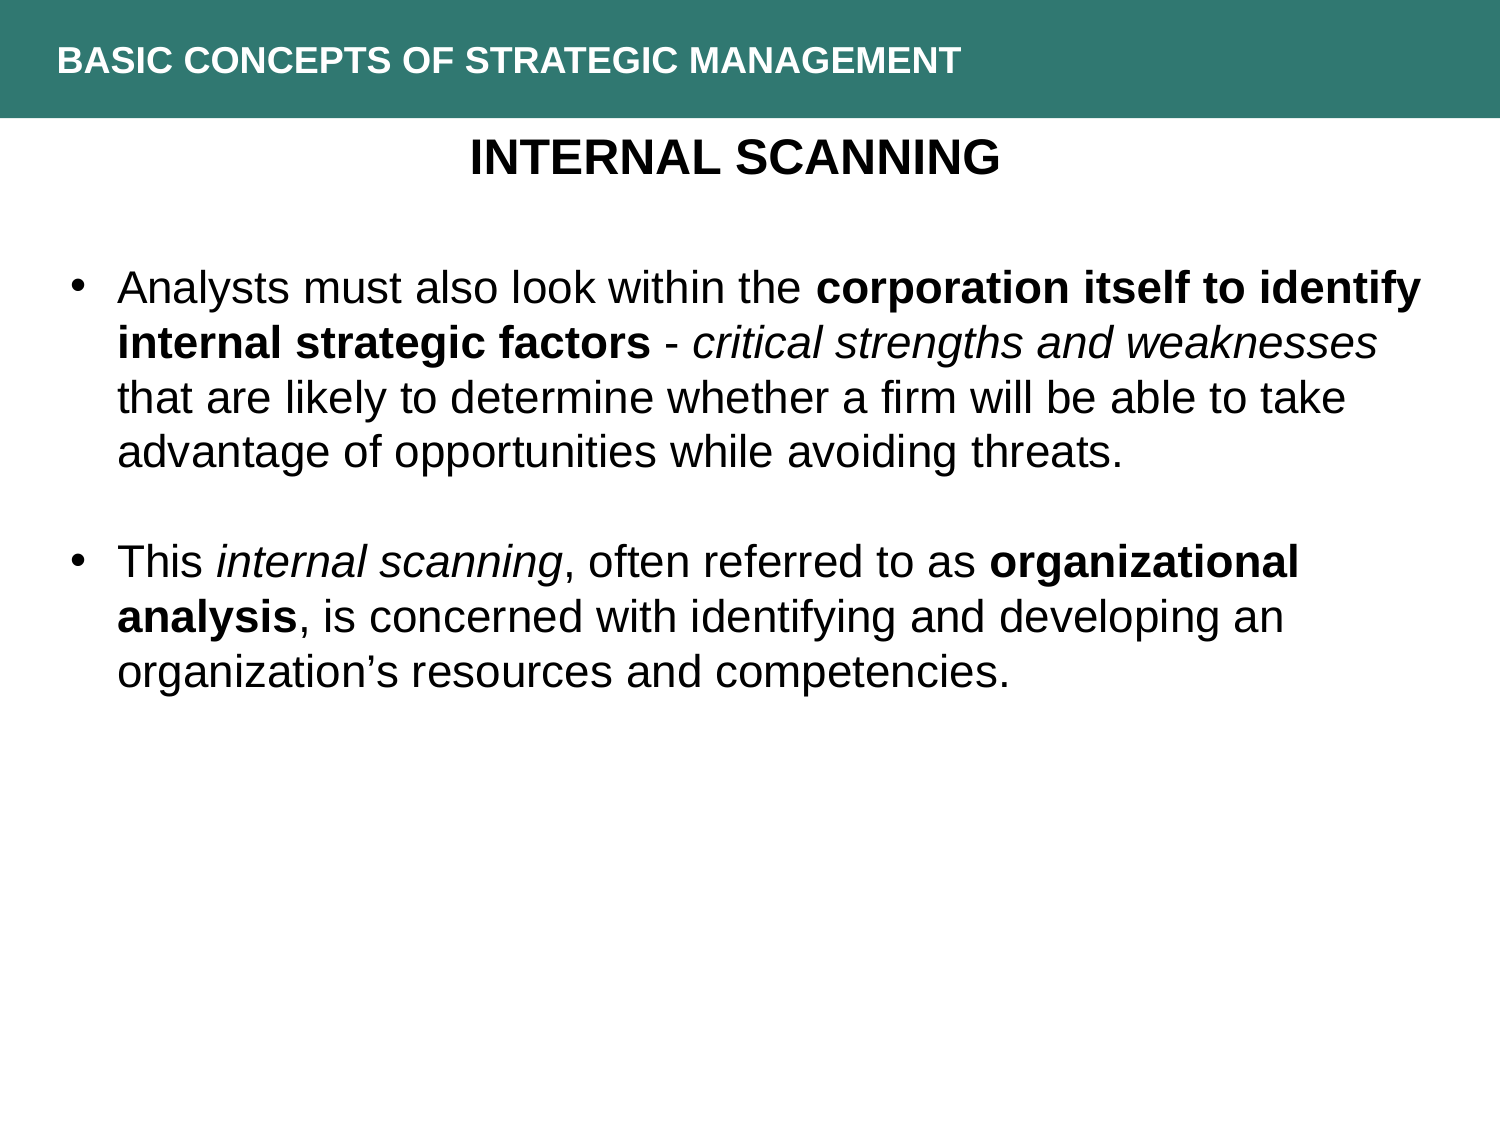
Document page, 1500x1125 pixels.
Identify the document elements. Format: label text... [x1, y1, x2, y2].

text_box Analysts must also look within the corporation itself to identify internal strategic factors - critical strengths and weaknesses that are likely to determine whether a firm will be able to take advantage of opportunities while avoiding threats. This internal scanning, often referred to as organizational analysis, is concerned with identifying and developing an organization’s resources and competencies. [55, 249, 1446, 870]
text_box BASIC CONCEPTS OF STRATEGIC MANAGEMENT [0, 0, 1500, 120]
text_box INTERNAL SCANNING [55, 117, 1444, 193]
